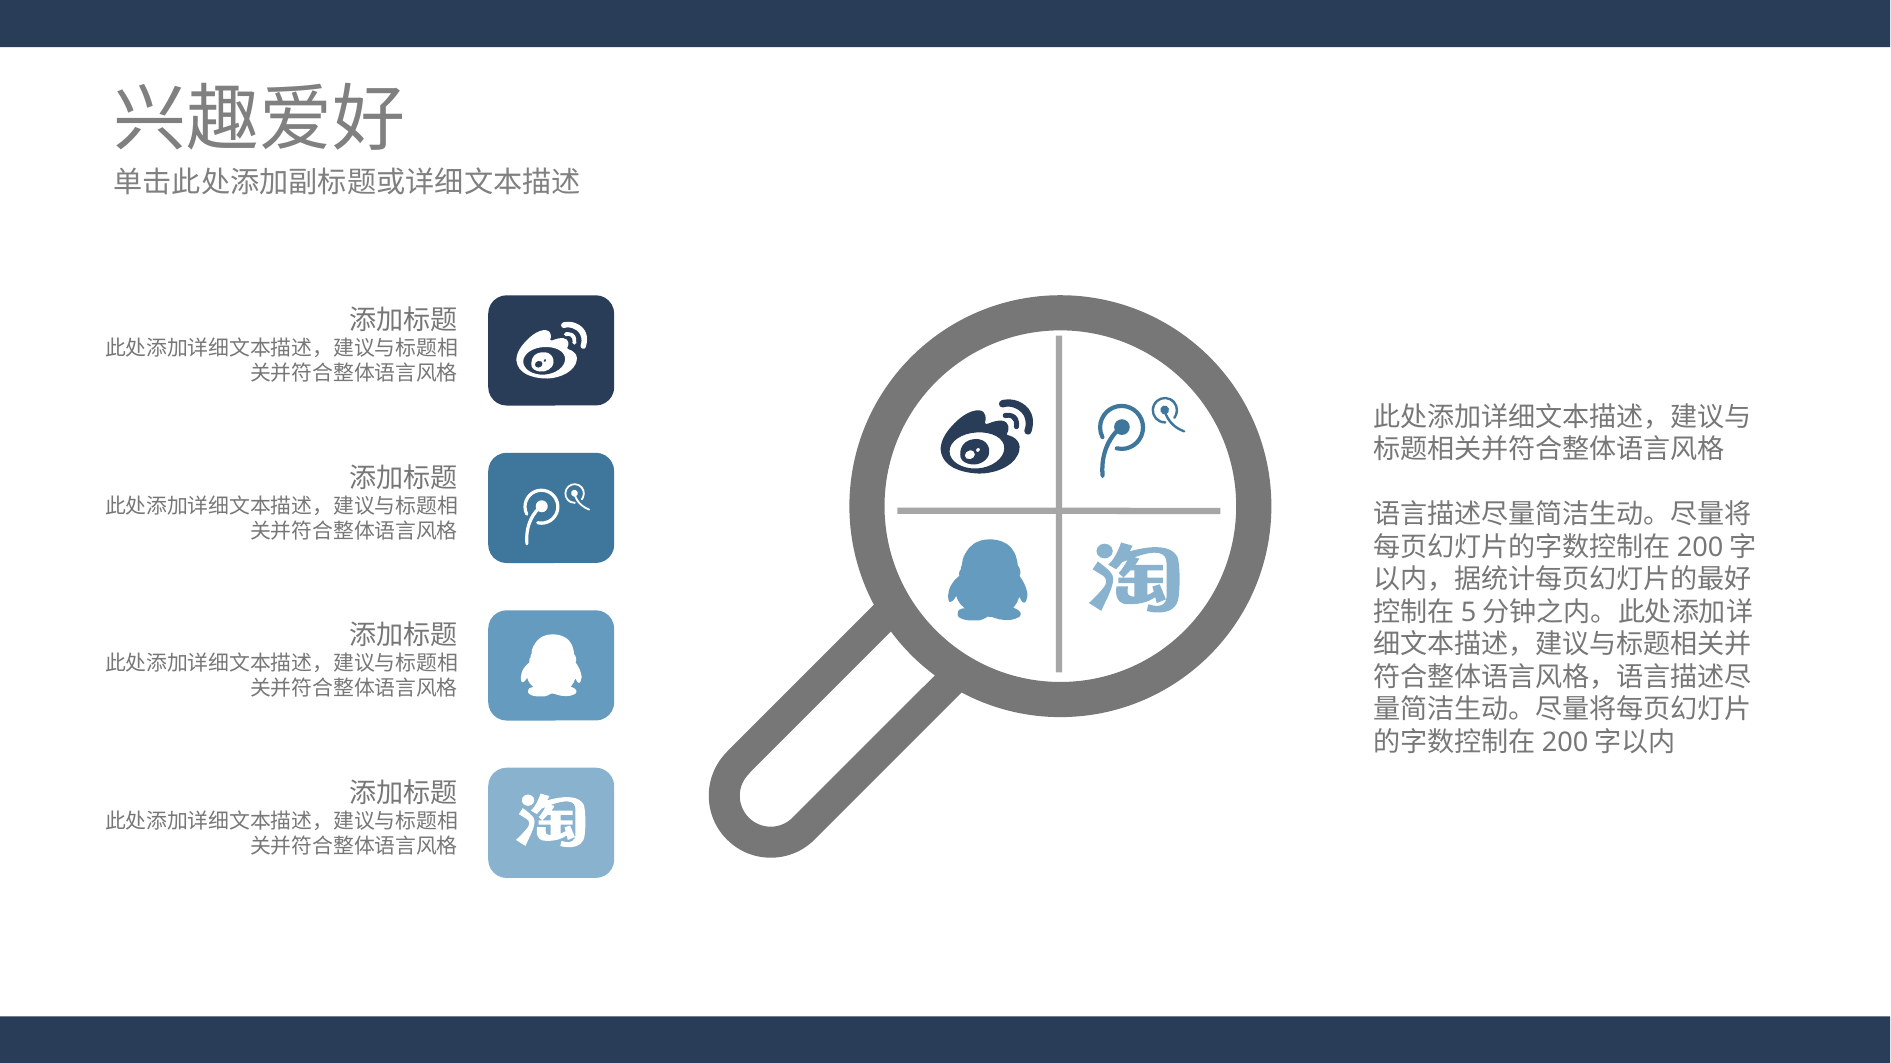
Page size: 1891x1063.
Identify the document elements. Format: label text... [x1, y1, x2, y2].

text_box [523, 481, 591, 546]
text_box [0, 1014, 1891, 1063]
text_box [78, 767, 615, 879]
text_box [515, 321, 591, 380]
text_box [515, 790, 587, 853]
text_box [1088, 538, 1182, 620]
text_box 兴趣爱好 [94, 77, 1796, 153]
text_box 此处添加详细文本描述，建议与标题相关并符合整体语言风格 语言描述尽量简洁生动。尽量将每页幻灯片的字数控制在200字以内，据统计每页幻灯片的最好控制在5分钟之内。此处添加详细文本描述，建议与标题相关并符合整体语言风格，语言描述尽量简洁生动。尽量将每页幻灯片的字数控制在200字以内 [1354, 389, 1794, 766]
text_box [708, 294, 1272, 858]
text_box 单击此处添加副标题或详细文本描述 [94, 153, 1796, 217]
text_box [0, 0, 1891, 49]
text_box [78, 610, 615, 721]
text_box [939, 398, 1038, 475]
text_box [78, 452, 615, 564]
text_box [1097, 394, 1186, 479]
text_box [78, 295, 615, 406]
